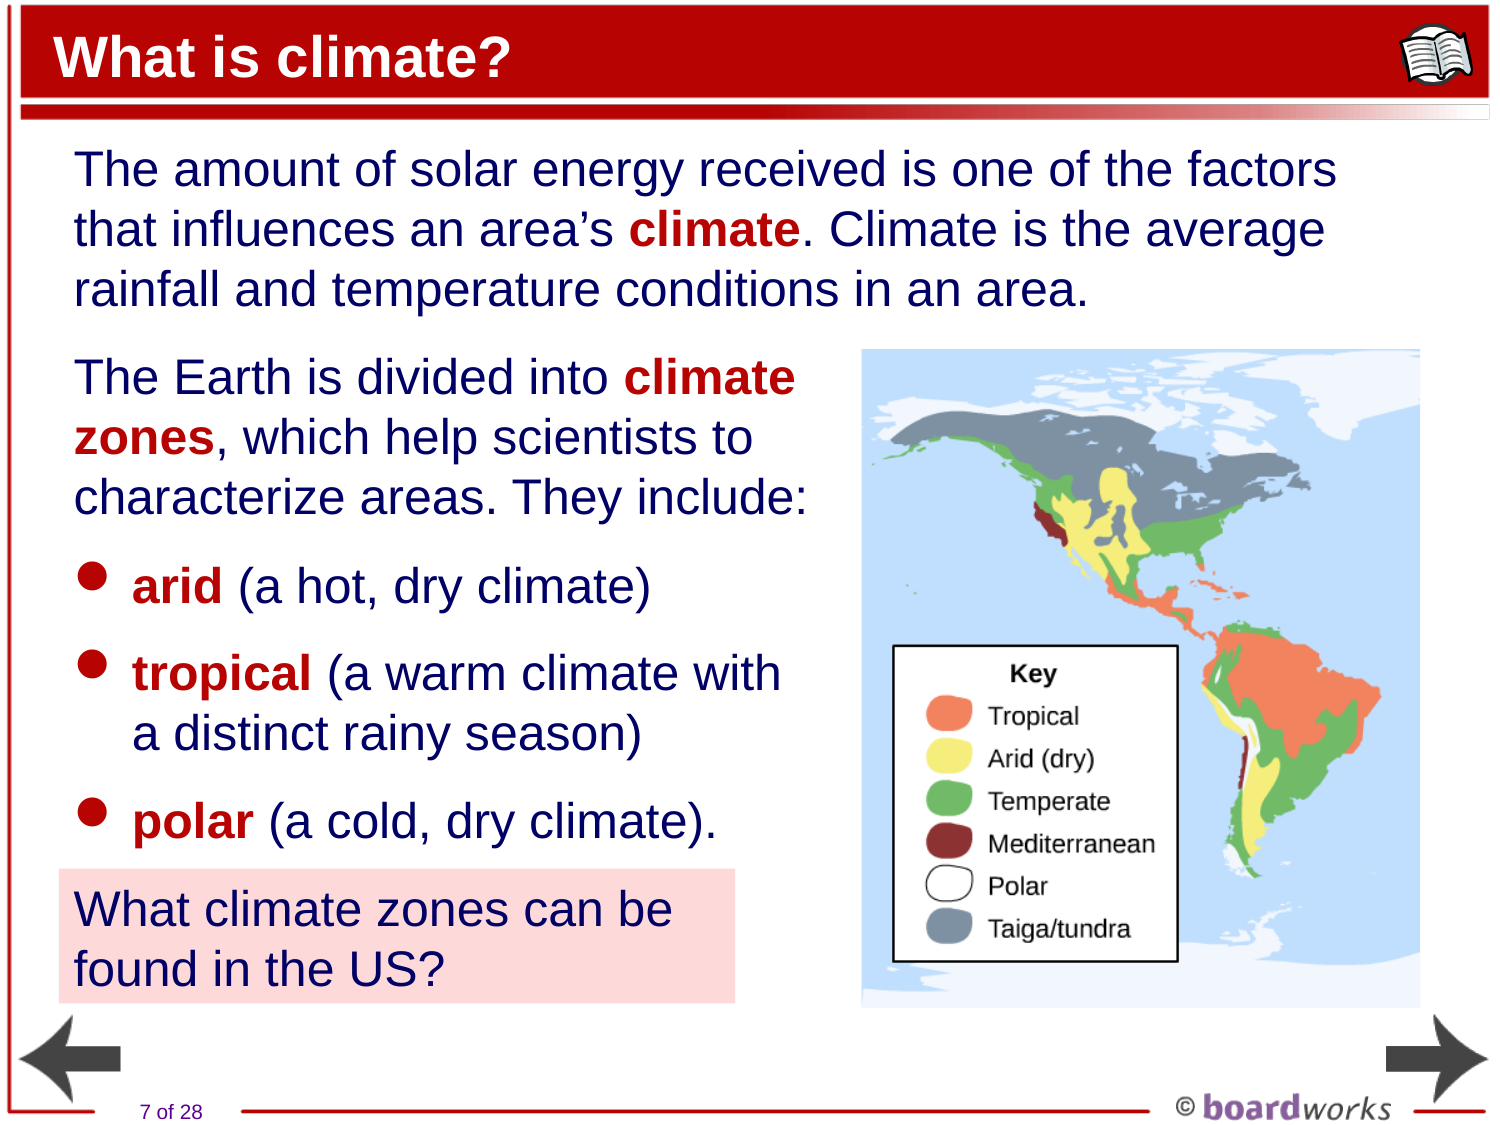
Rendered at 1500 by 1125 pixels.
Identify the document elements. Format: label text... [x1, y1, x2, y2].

title What is climate? [38, 8, 1308, 100]
text_box What climate zones can be found in the US? [58, 868, 736, 1004]
text_box arid (a hot, dry climate) [58, 545, 841, 621]
text_box tropical (a warm climate with a distinct rainy season) [58, 633, 800, 768]
text_box The amount of solar energy received is one of the factors that influences an area’s climate. Climate is the average rainfall and temperature conditions in an area. [58, 128, 1400, 324]
text_box polar (a cold, dry climate). [58, 781, 841, 856]
text_box The Earth is divided into climate zones, which help scientists to characterize areas. They include: [58, 337, 841, 532]
picture [0, 0, 1500, 1125]
